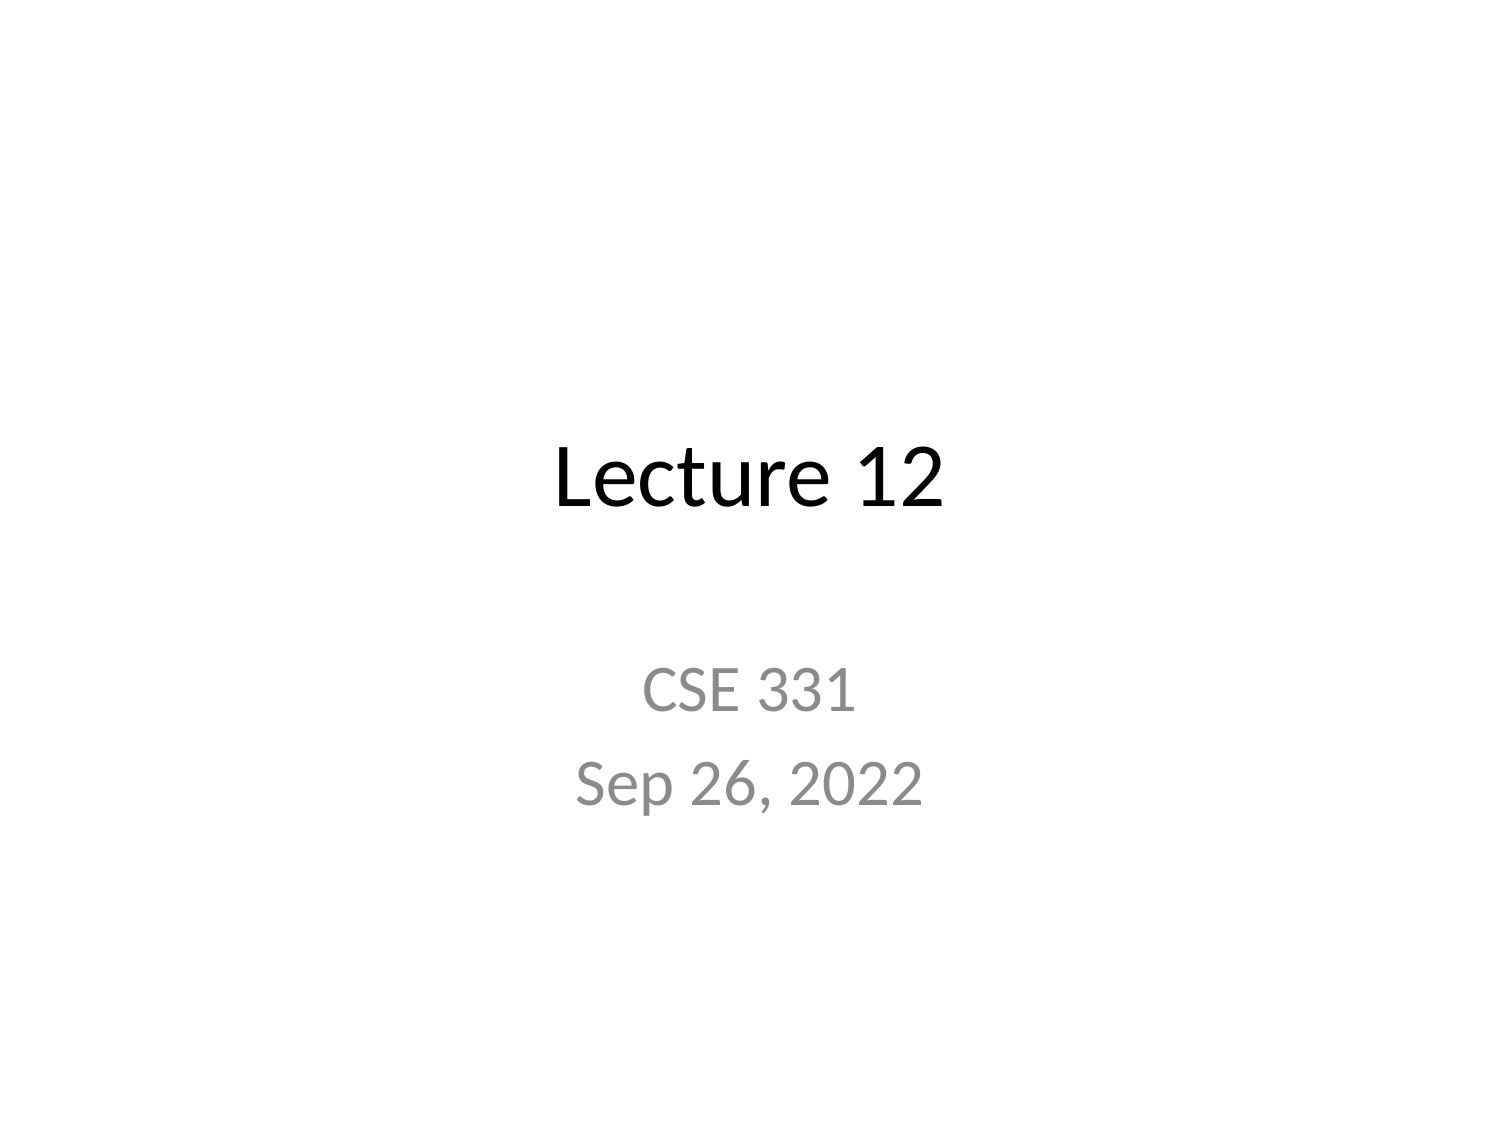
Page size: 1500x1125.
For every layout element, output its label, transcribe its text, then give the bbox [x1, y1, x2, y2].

subtitle CSE 331 Sep 26, 2022 [225, 637, 1275, 925]
title Lecture 12 [112, 349, 1388, 591]
